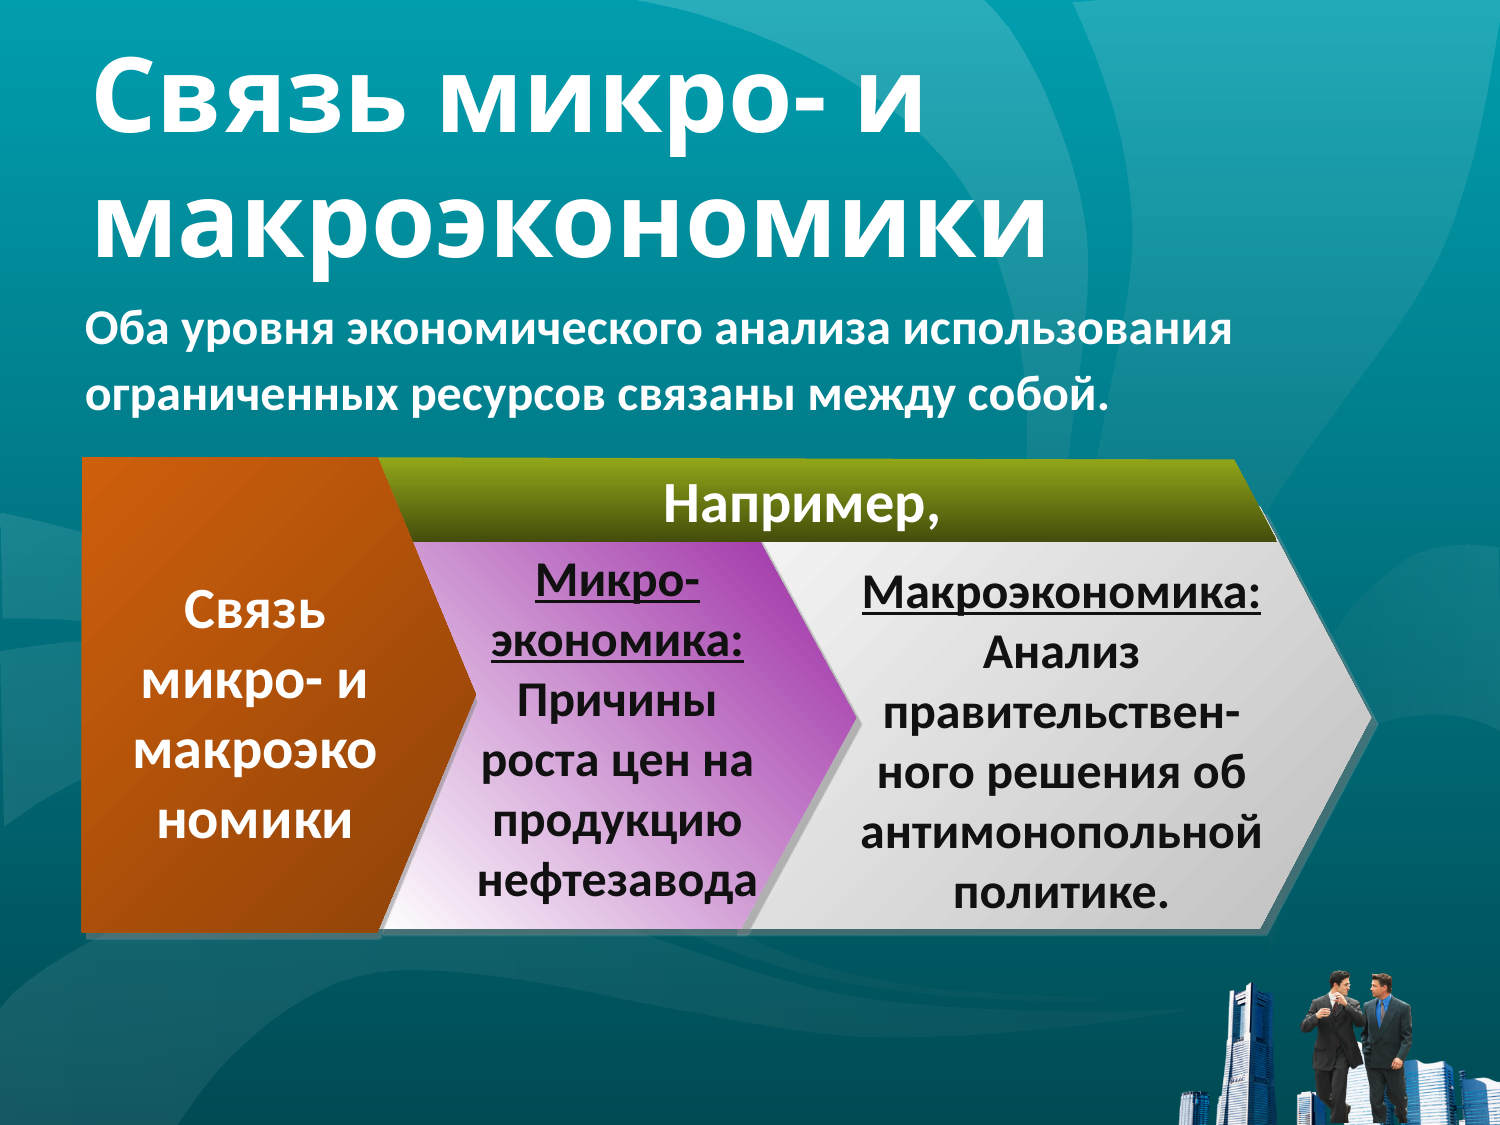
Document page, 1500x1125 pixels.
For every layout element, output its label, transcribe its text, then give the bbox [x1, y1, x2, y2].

picture [1125, 944, 1500, 1125]
text_box [755, 767, 1262, 929]
text_box [378, 457, 515, 543]
text_box Макроэкономика: Анализ правительствен-ного решения об антимонопольной политике. [843, 550, 1280, 926]
text_box [81, 457, 457, 933]
text_box Связь микро- и макроэкономики [105, 562, 405, 858]
text_box Оба уровня экономического анализа использования ограниченных ресурсов связаны между собой. [70, 281, 1375, 428]
text_box [389, 763, 749, 929]
text_box [778, 506, 1372, 891]
text_box [778, 574, 843, 861]
text_box Микро-экономика: Причины роста цен на продукцию нефтезавода [457, 538, 778, 914]
title Связь микро- и макроэкономики [74, 24, 1351, 281]
text_box [778, 459, 1278, 543]
text_box [416, 543, 457, 644]
text_box Например, [515, 457, 1090, 542]
